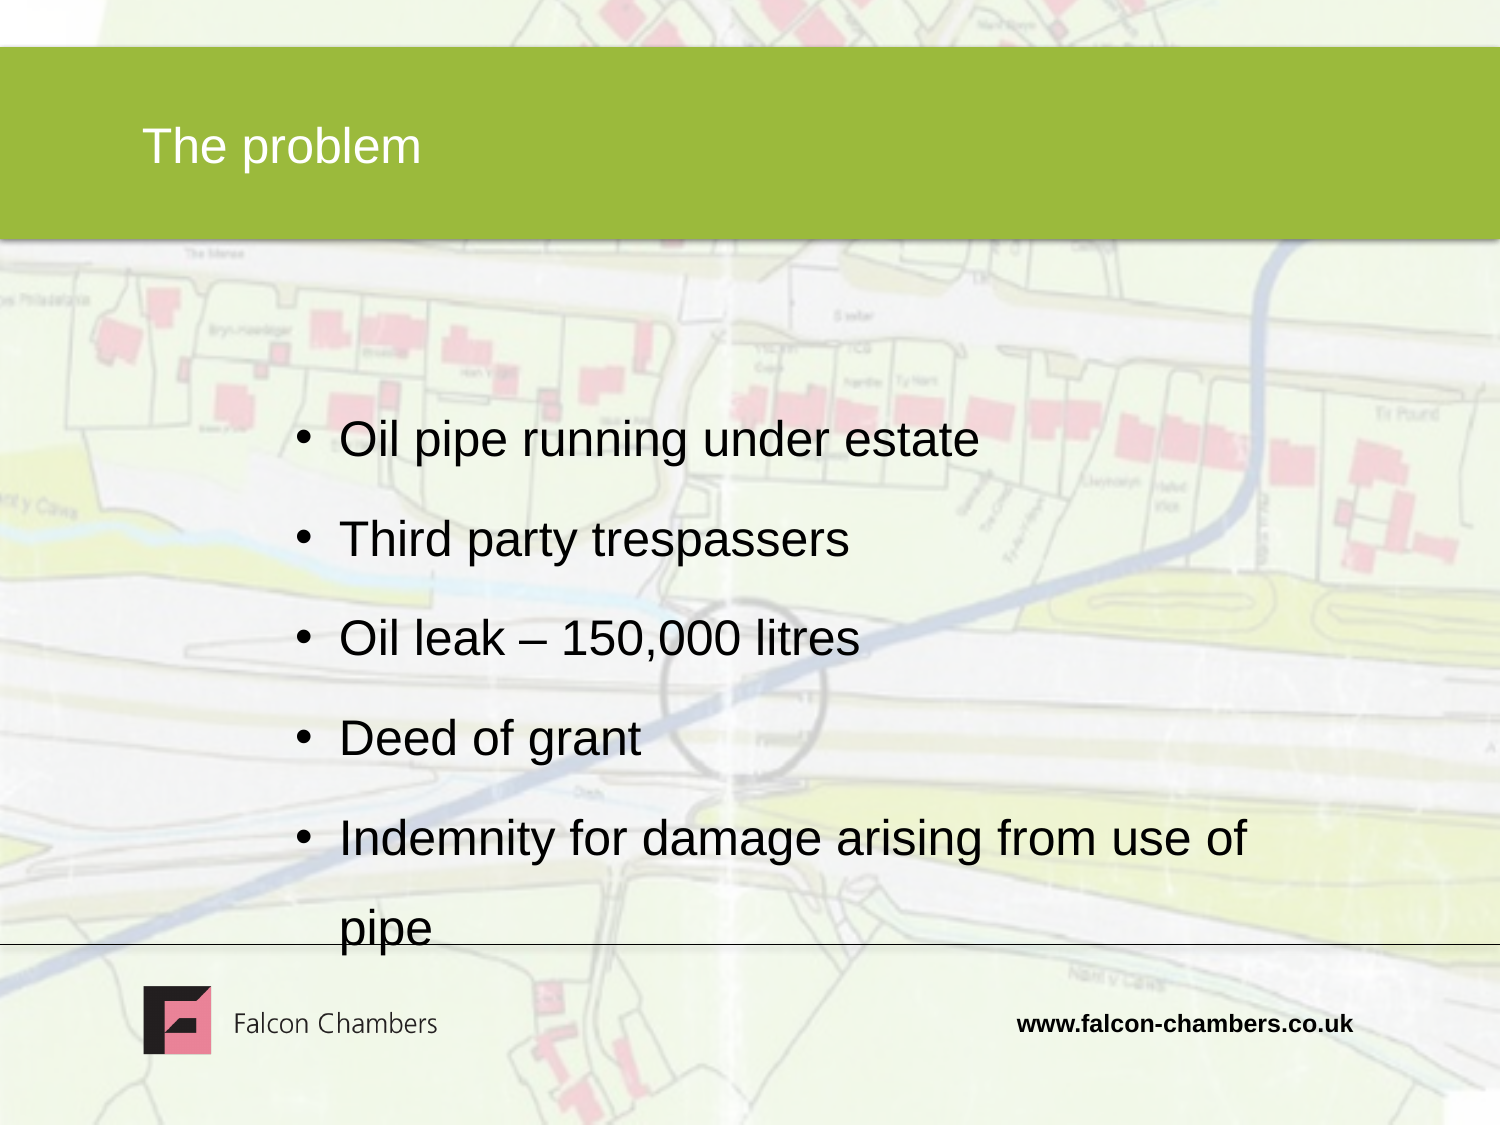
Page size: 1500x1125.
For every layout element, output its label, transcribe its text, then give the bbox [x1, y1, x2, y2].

picture [29, 975, 443, 1109]
title The problem [141, 47, 1355, 240]
list Oil pipe running under estate Third party trespassers Oil leak – 150,000 litres Deed of grant Indemnity for damage arising from use of pipe [295, 375, 1355, 921]
